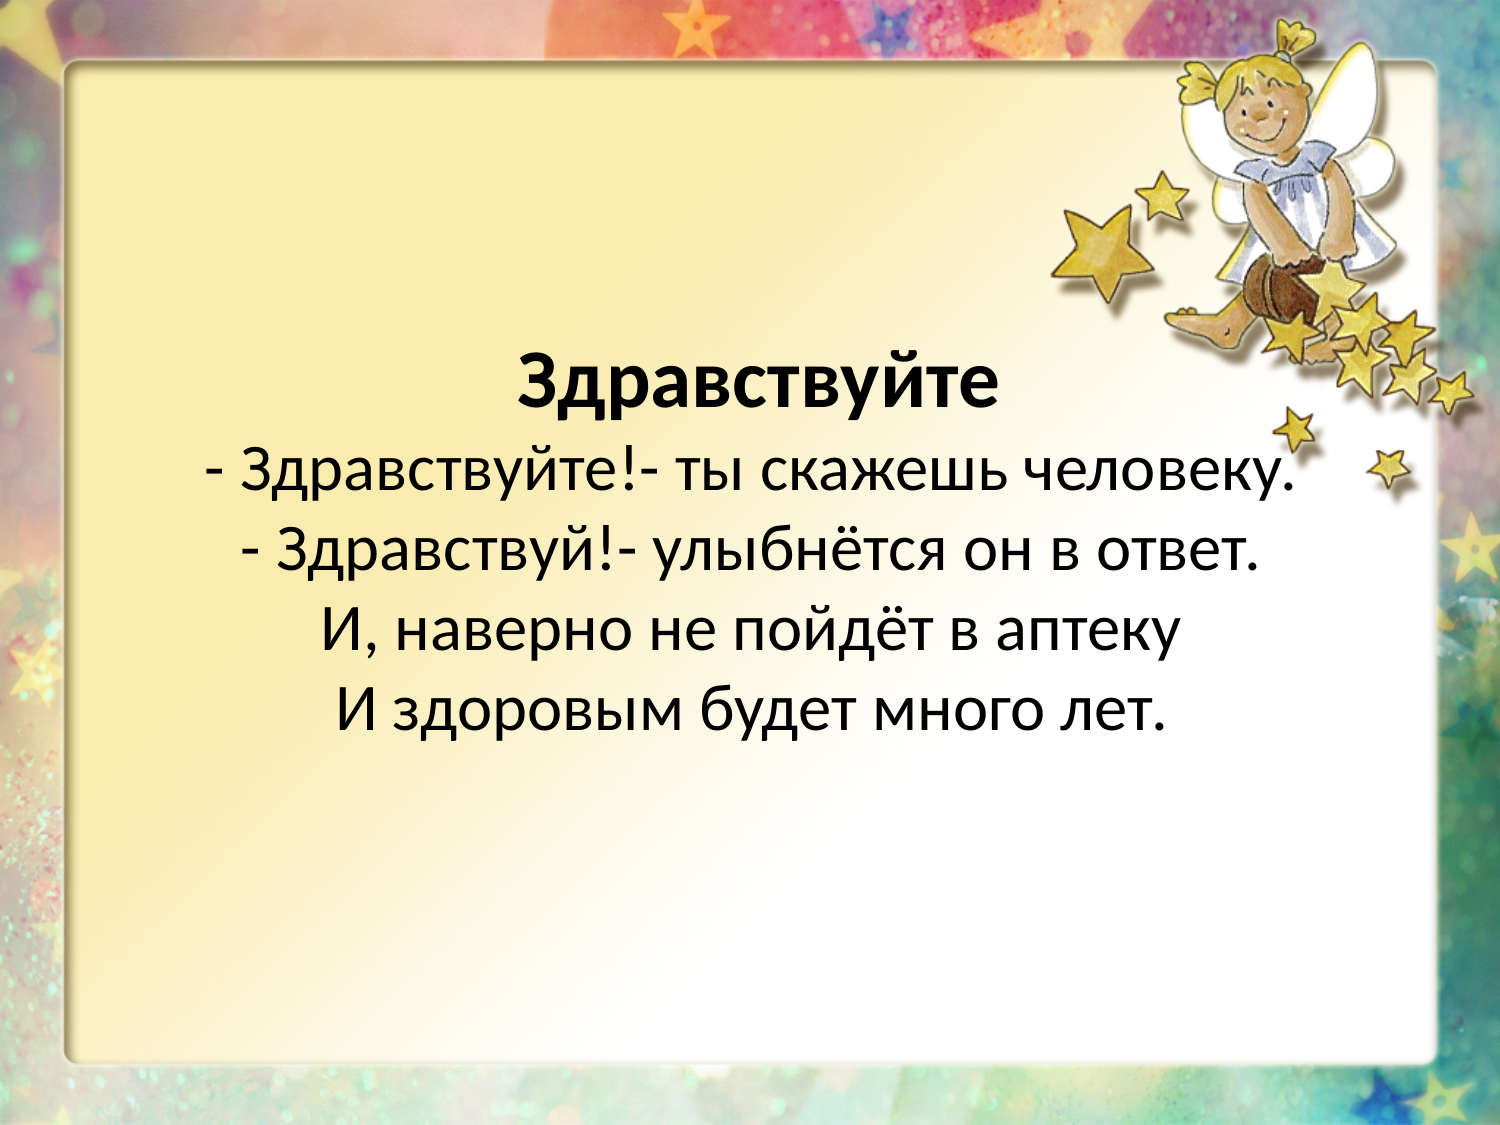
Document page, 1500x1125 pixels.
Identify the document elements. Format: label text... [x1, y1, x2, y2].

title Здравствуйте - Здравствуйте!- ты скажешь человеку. - Здравствуй!- улыбнётся он в ответ. И, наверно не пойдёт в аптеку И здоровым будет много лет. [76, 479, 1427, 668]
picture [0, 0, 1500, 1125]
